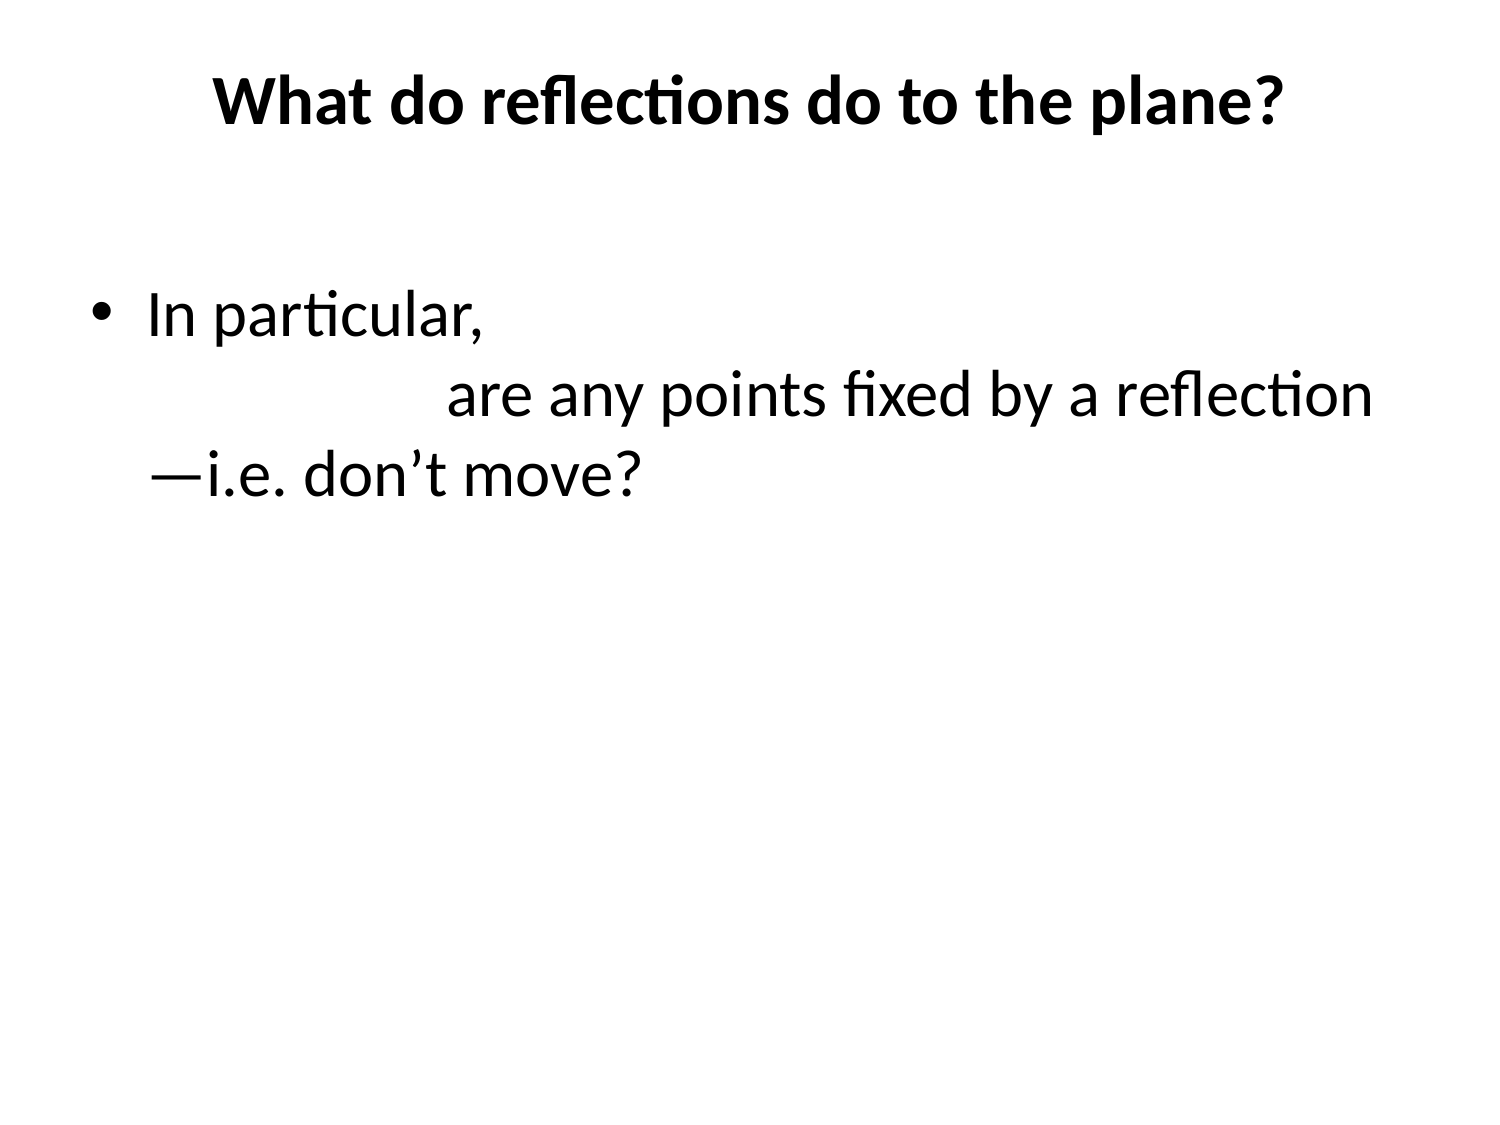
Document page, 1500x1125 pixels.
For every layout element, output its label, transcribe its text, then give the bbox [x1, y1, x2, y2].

list In particular, are any points fixed by a reflection—i.e. don’t move? [75, 262, 1425, 1005]
title What do reflections do to the plane? [75, 45, 1425, 233]
